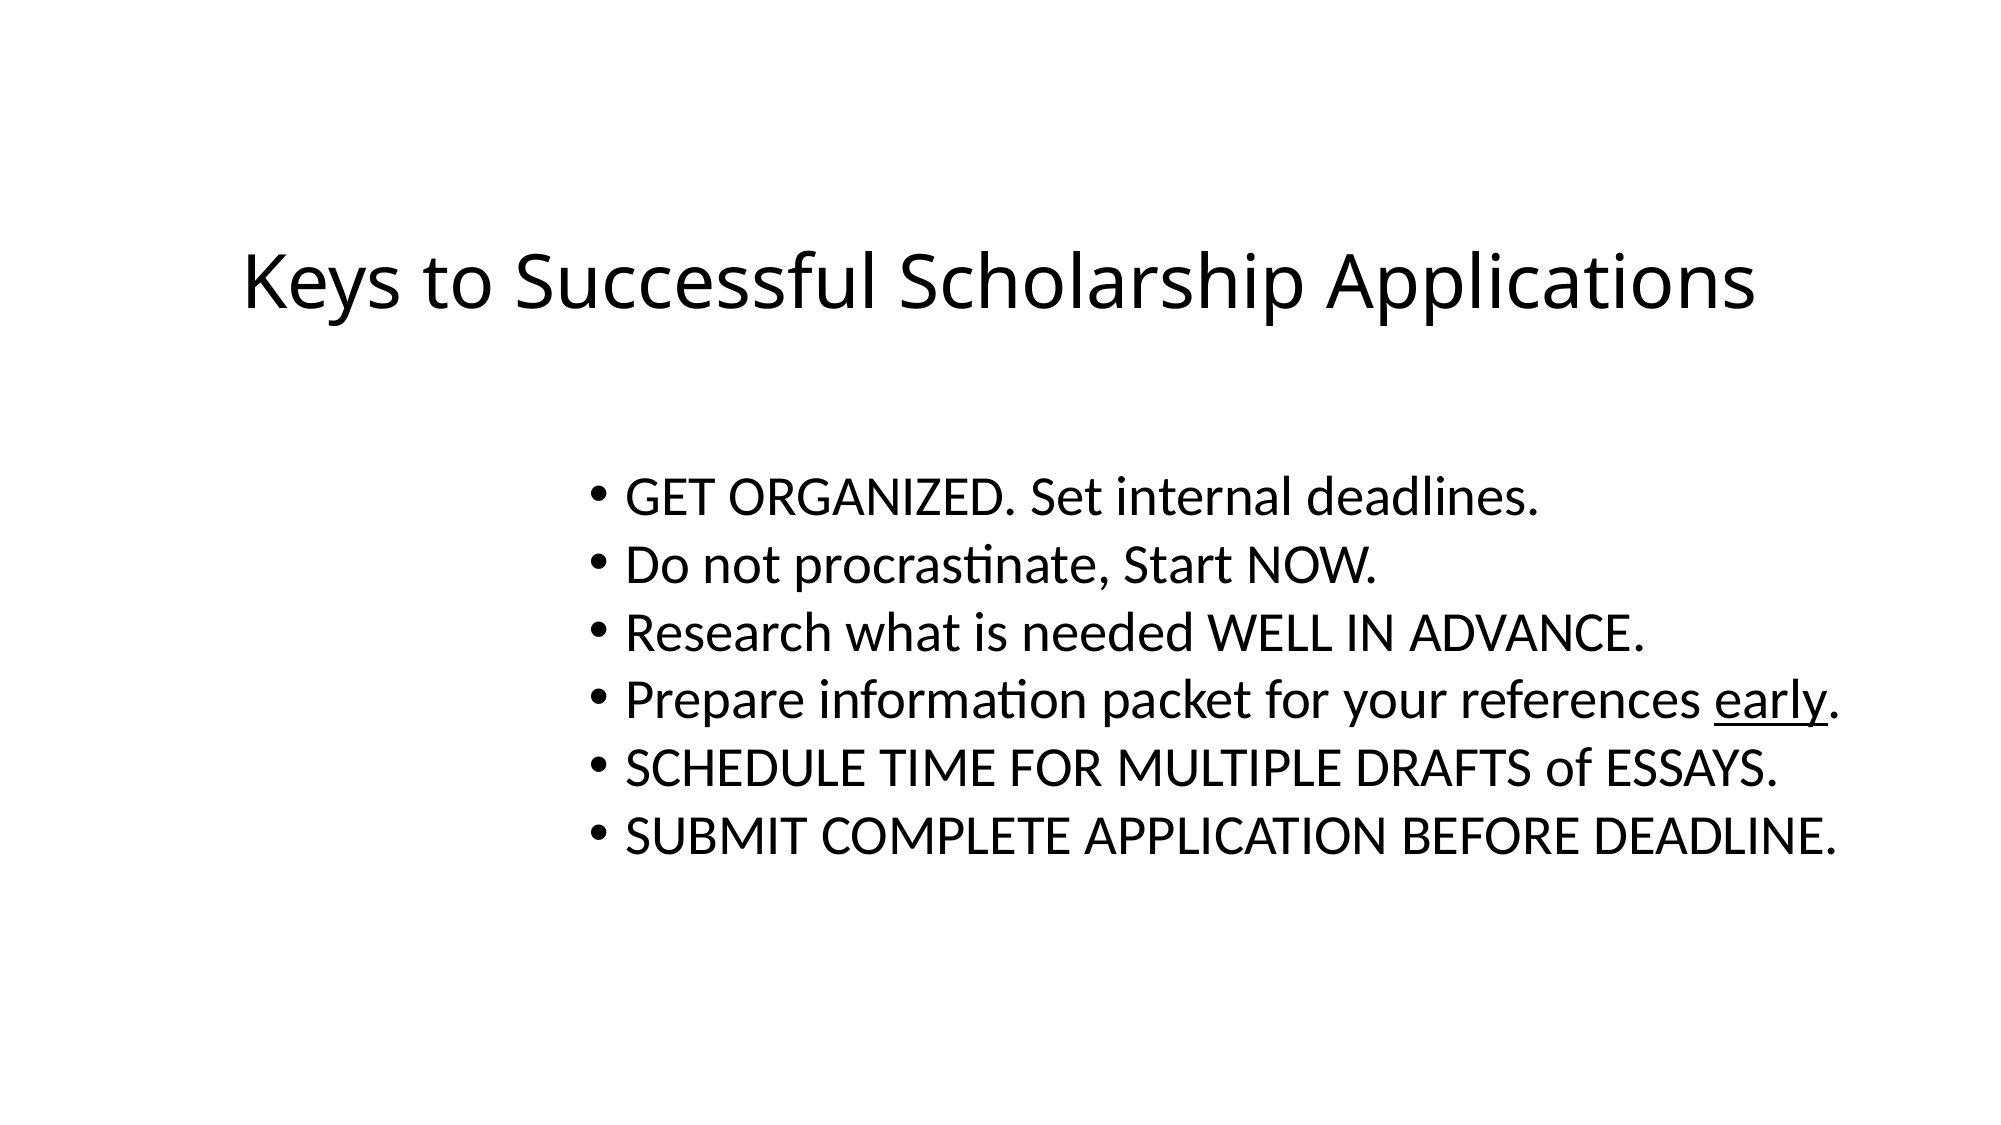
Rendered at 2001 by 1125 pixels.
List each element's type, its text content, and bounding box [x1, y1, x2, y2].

list GET ORGANIZED. Set internal deadlines. Do not procrastinate, Start NOW. Research what is needed WELL IN ADVANCE. Prepare information packet for your references early. SCHEDULE TIME FOR MULTIPLE DRAFTS of ESSAYS. SUBMIT COMPLETE APPLICATION BEFORE DEADLINE. [137, 383, 1863, 1014]
title Keys to Successful Scholarship Applications [137, 59, 1863, 383]
